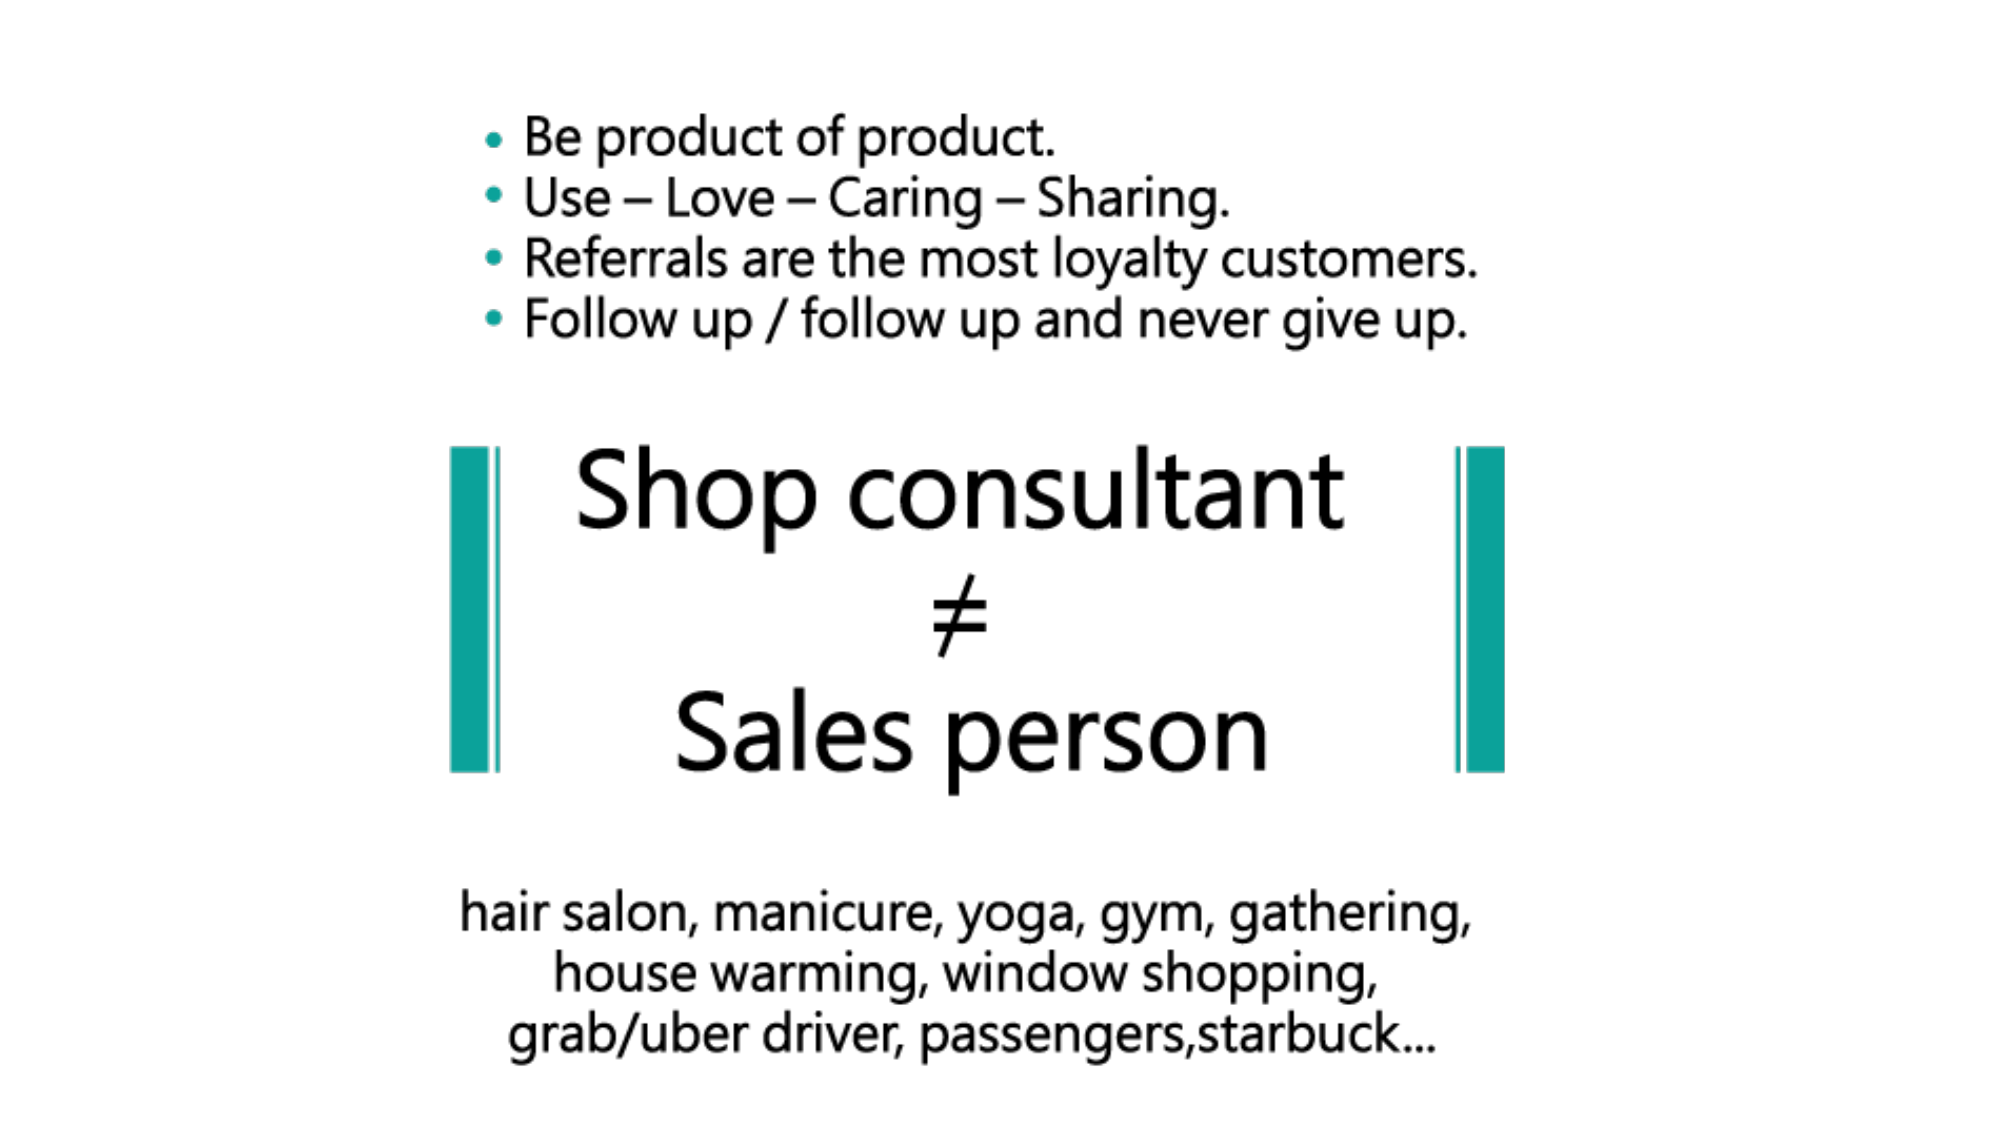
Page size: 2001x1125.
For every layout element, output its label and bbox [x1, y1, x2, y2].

picture [90, 0, 1863, 1125]
